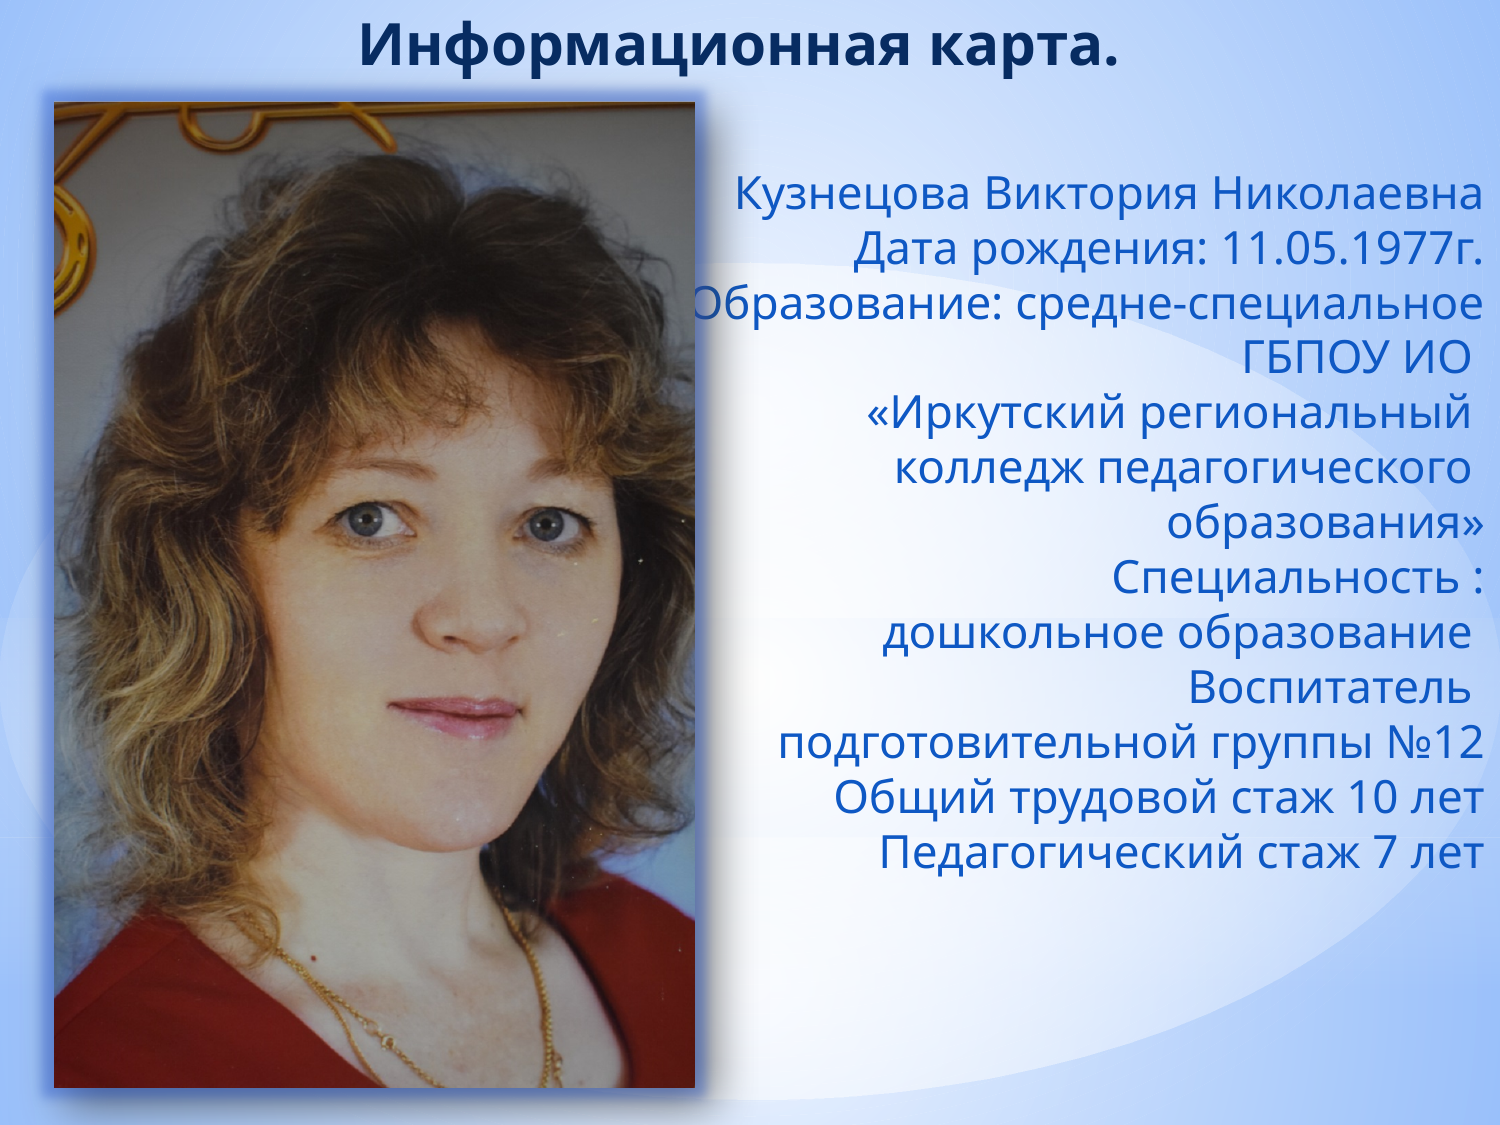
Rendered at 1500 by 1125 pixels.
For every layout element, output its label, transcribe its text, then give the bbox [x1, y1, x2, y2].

list Информационная карта. Кузнецова Виктория Николаевна Дата рождения: 11.05.1977г. Образование: средне-специальное ГБПОУ ИО «Иркутский региональный колледж педагогического образования» Специальность : дошкольное образование Воспитатель подготовительной группы №12 Общий трудовой стаж 10 лет Педагогический стаж 7 лет [0, 0, 1500, 1125]
picture [0, 103, 868, 1088]
